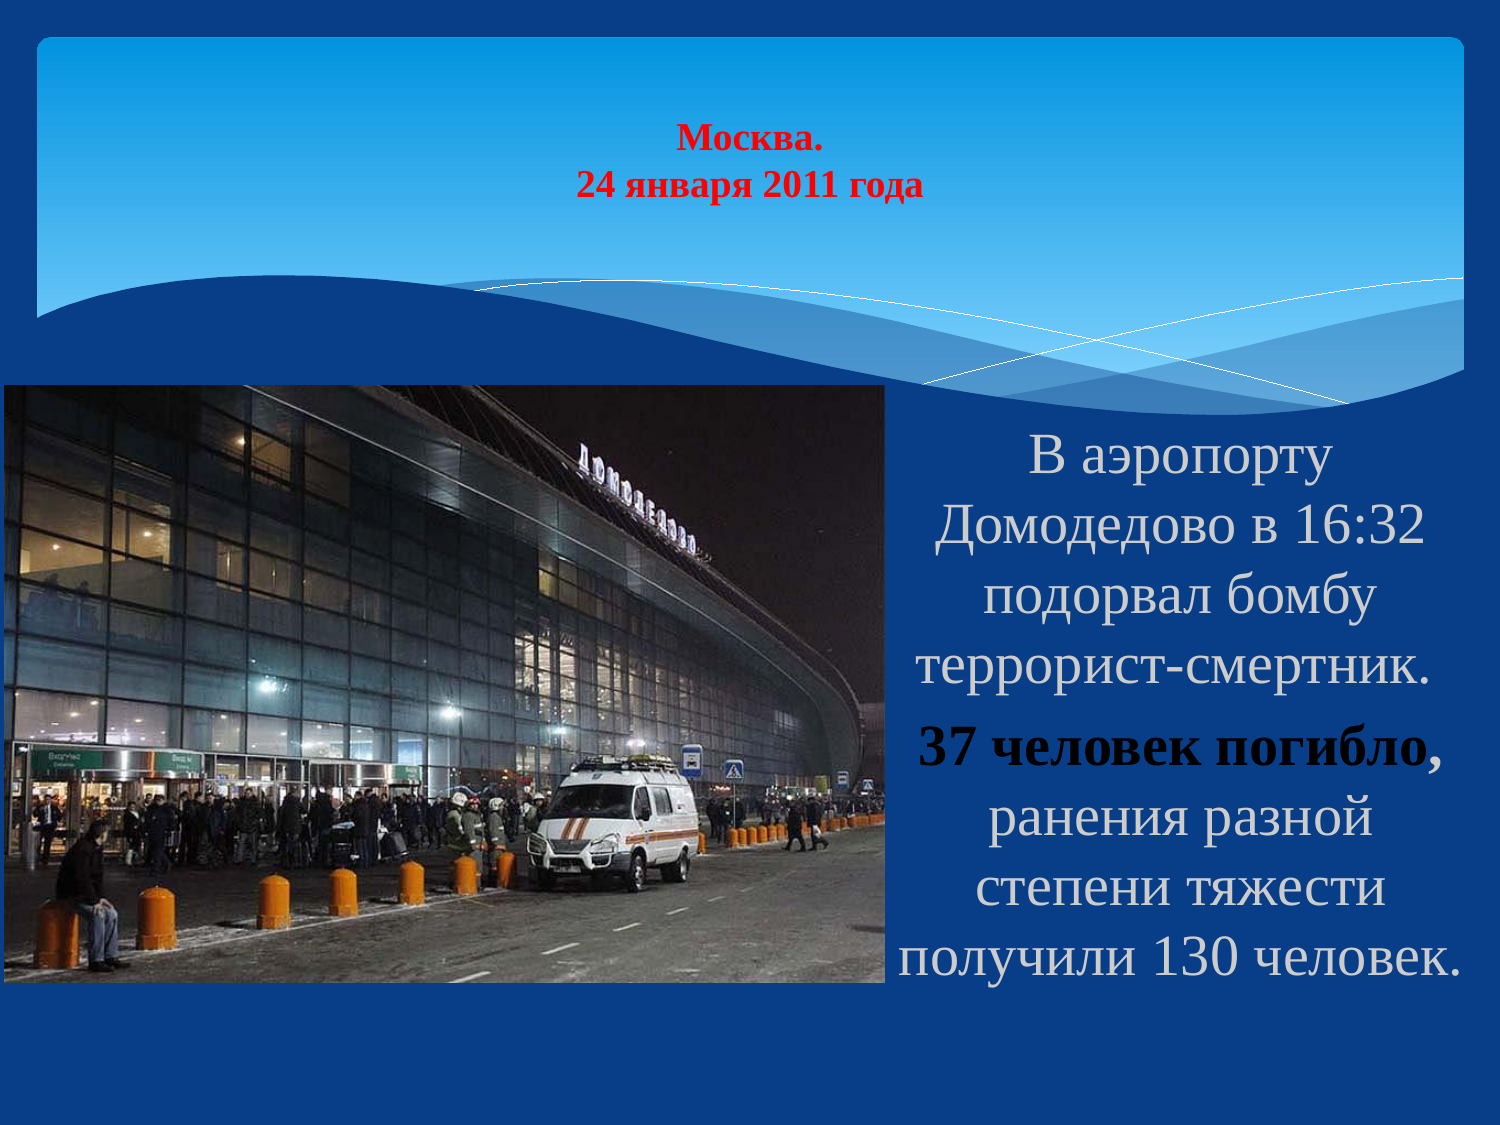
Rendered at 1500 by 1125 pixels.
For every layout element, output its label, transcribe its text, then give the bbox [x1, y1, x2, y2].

title Москва. 24 января 2011 года [75, 55, 1425, 261]
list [4, 385, 885, 983]
list В аэропорту Домодедово в 16:32 подорвал бомбу террорист-смертник. 37 человек погибло, ранения разной степени тяжести получили 130 человек. [879, 326, 1483, 1064]
